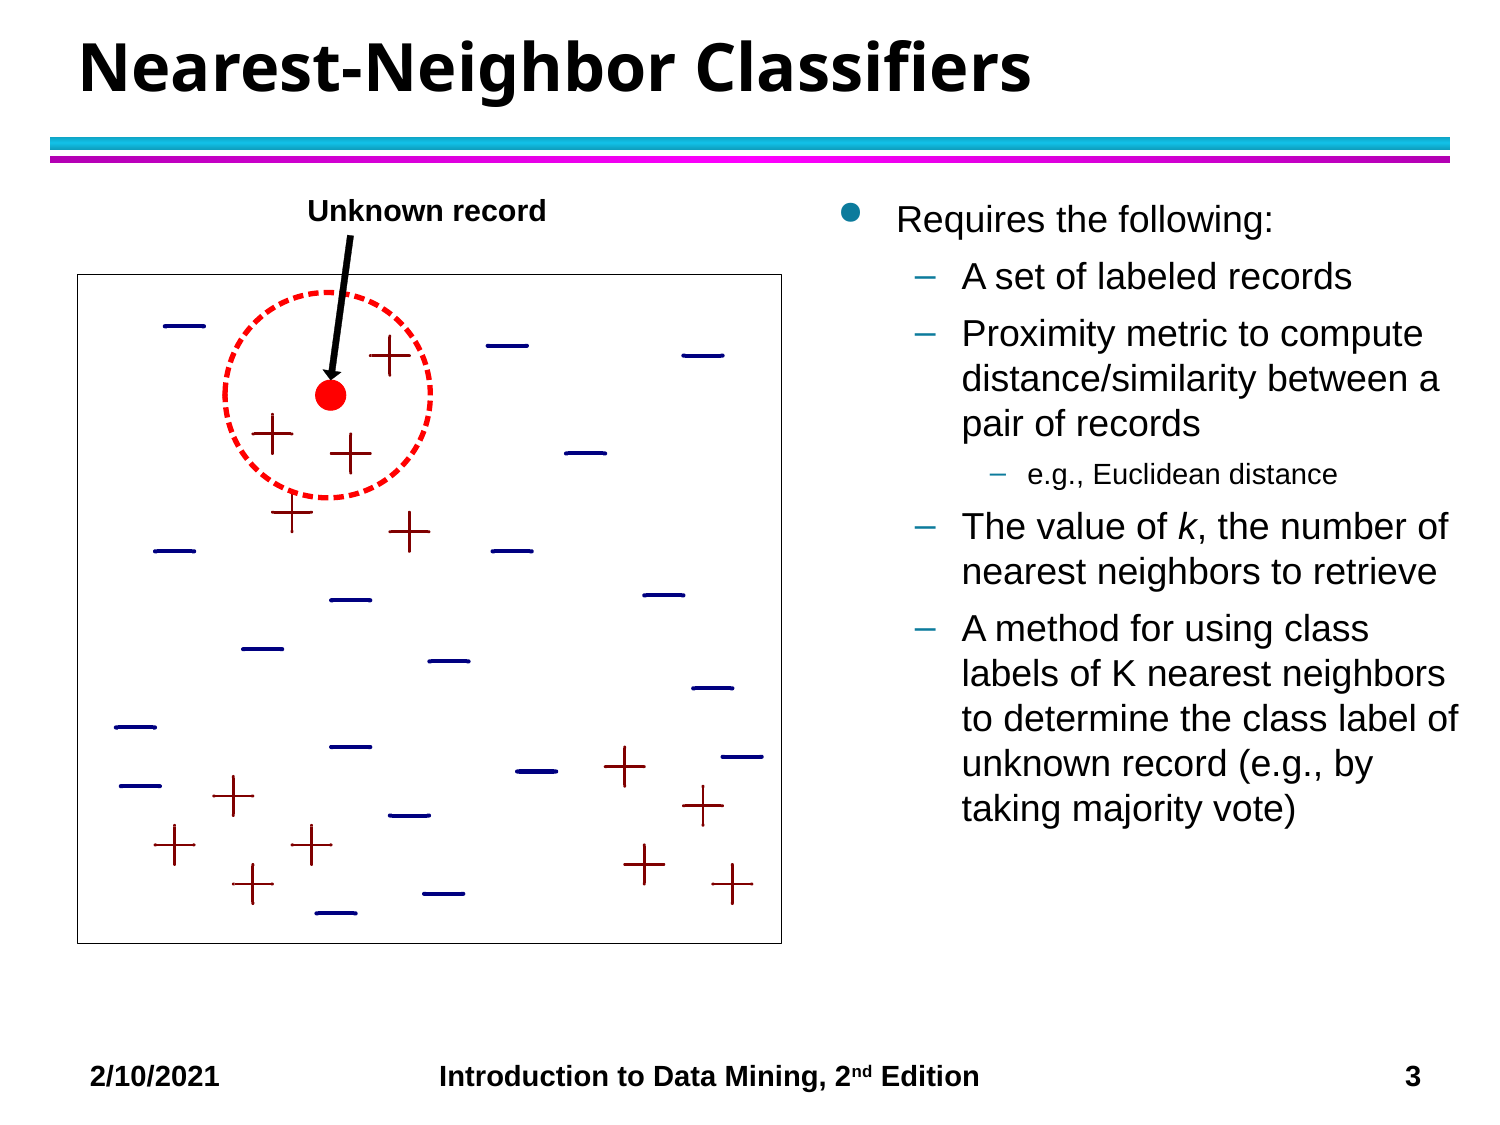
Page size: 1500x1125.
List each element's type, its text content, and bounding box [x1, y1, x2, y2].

title Nearest-Neighbor Classifiers [62, 24, 1421, 113]
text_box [74, 187, 784, 1026]
text_box Requires the following: A set of labeled records Proximity metric to compute distance/similarity between a pair of records e.g., Euclidean distance The value of k, the number of nearest neighbors to retrieve A method for using class labels of K nearest neighbors to determine the class label of unknown record (e.g., by taking majority vote) [825, 187, 1475, 1013]
